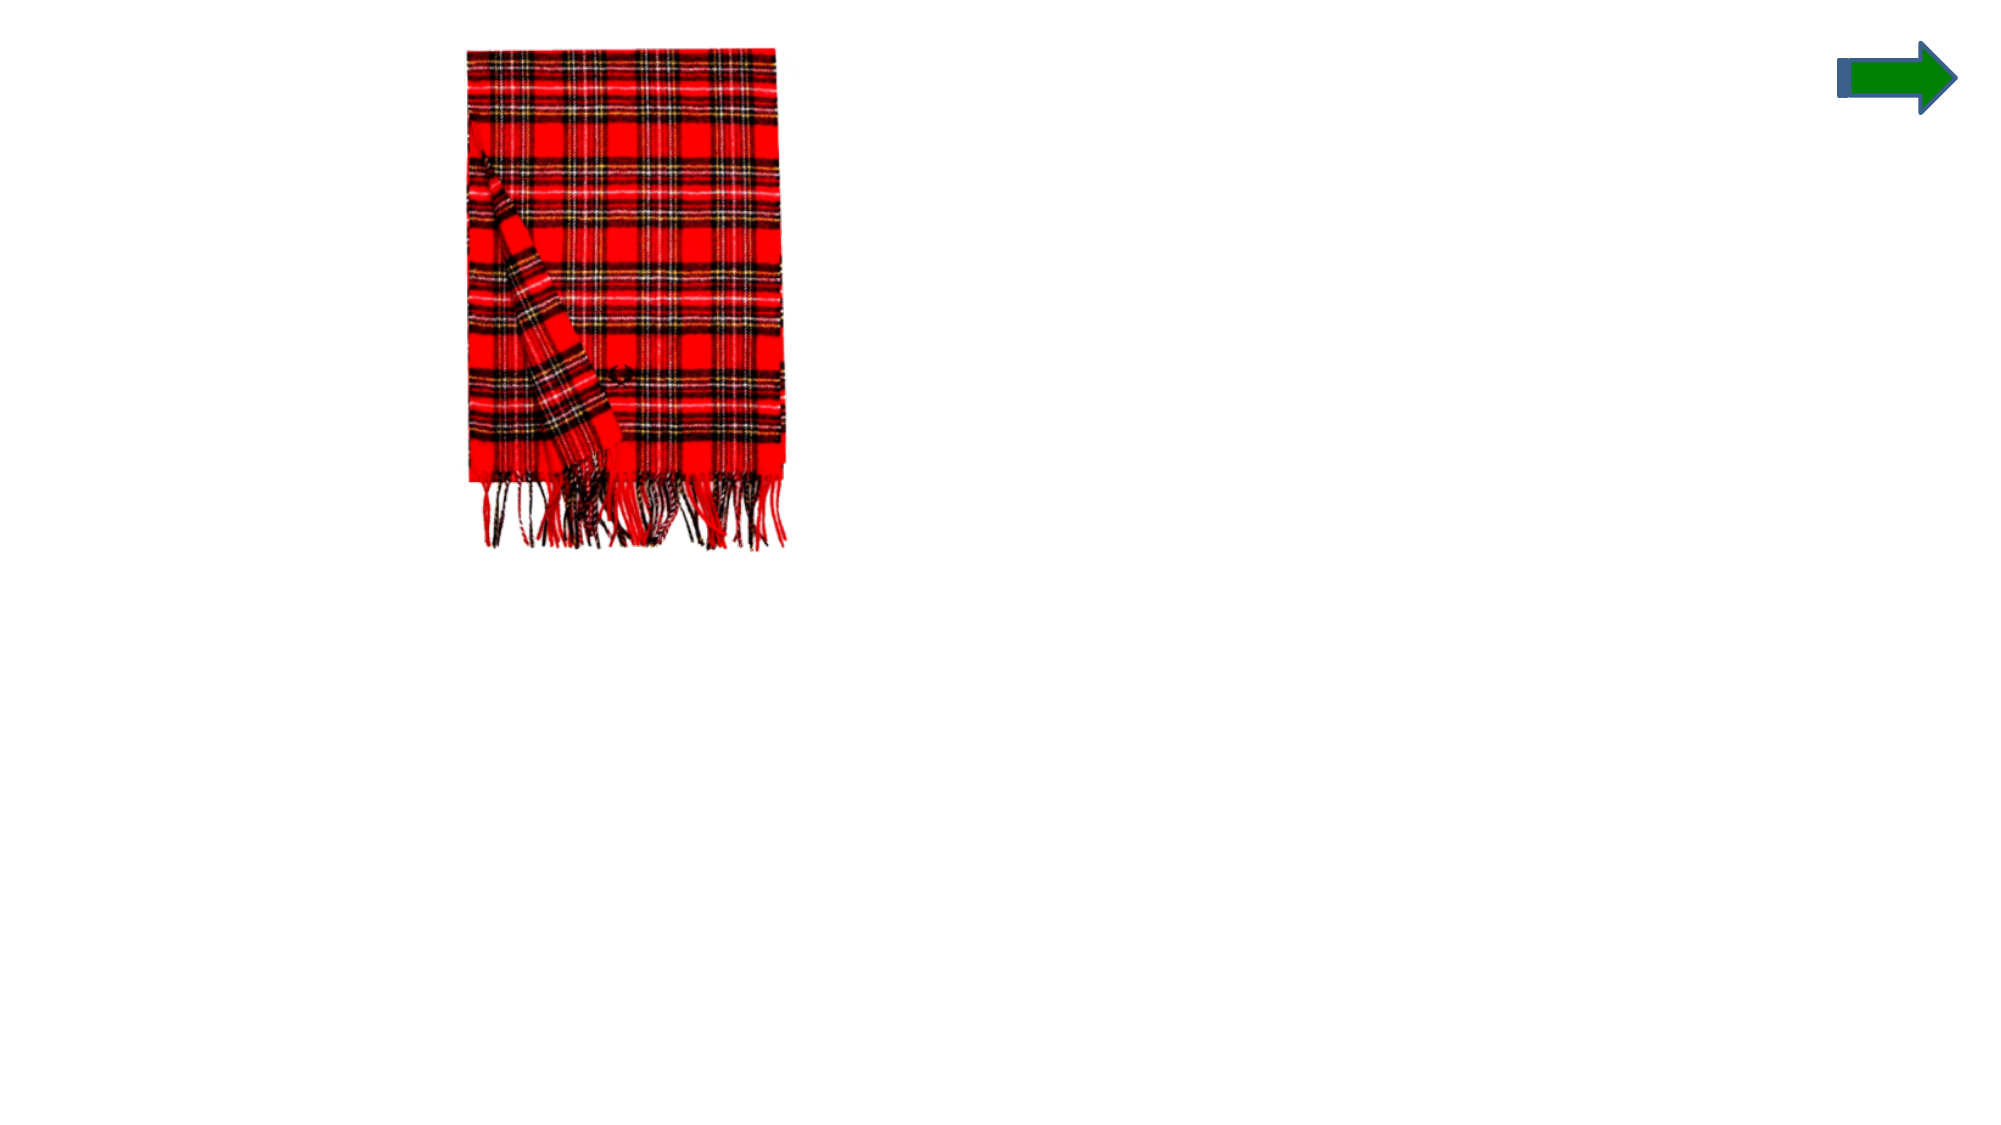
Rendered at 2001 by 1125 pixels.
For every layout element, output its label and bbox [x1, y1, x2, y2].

text_box [1837, 40, 1958, 116]
picture [460, 46, 801, 554]
